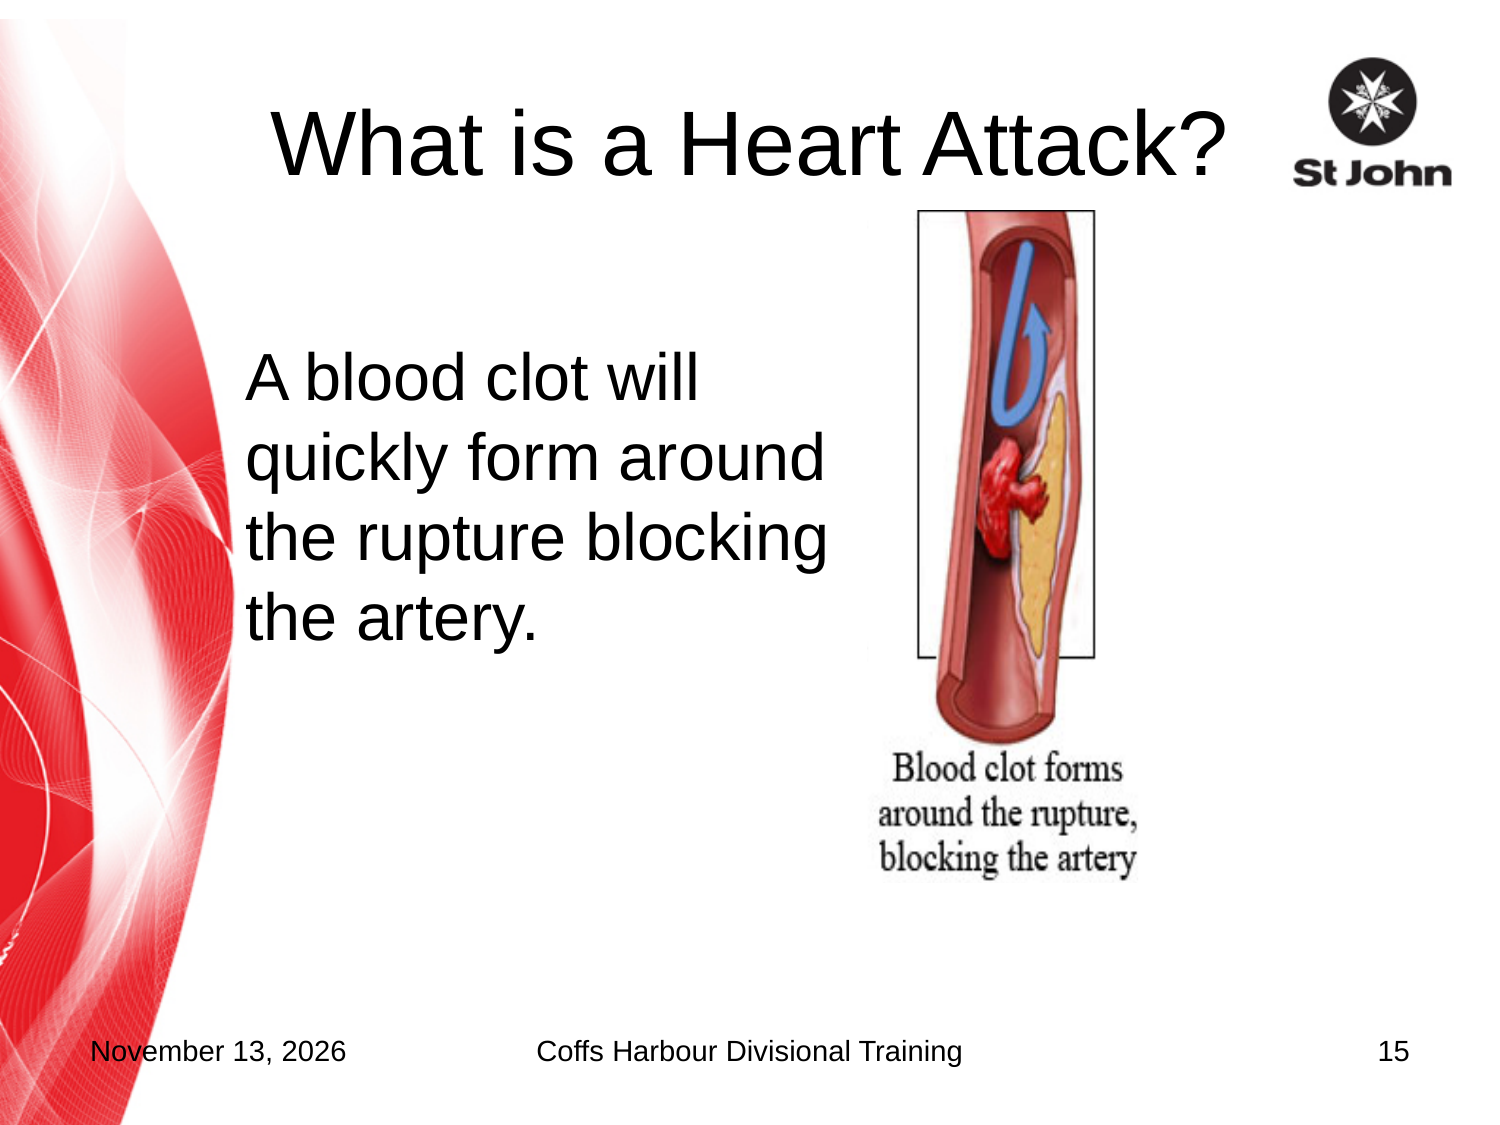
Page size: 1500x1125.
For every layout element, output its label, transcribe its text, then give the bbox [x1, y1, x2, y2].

list A blood clot will quickly form around the rupture blocking the artery. [230, 326, 856, 1047]
slide_number 15 [1074, 1024, 1426, 1103]
picture [0, 19, 1500, 1125]
title What is a Heart Attack? [75, 45, 1425, 233]
footer Coffs Harbour Divisional Training [512, 1024, 988, 1103]
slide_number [74, 1024, 426, 1103]
